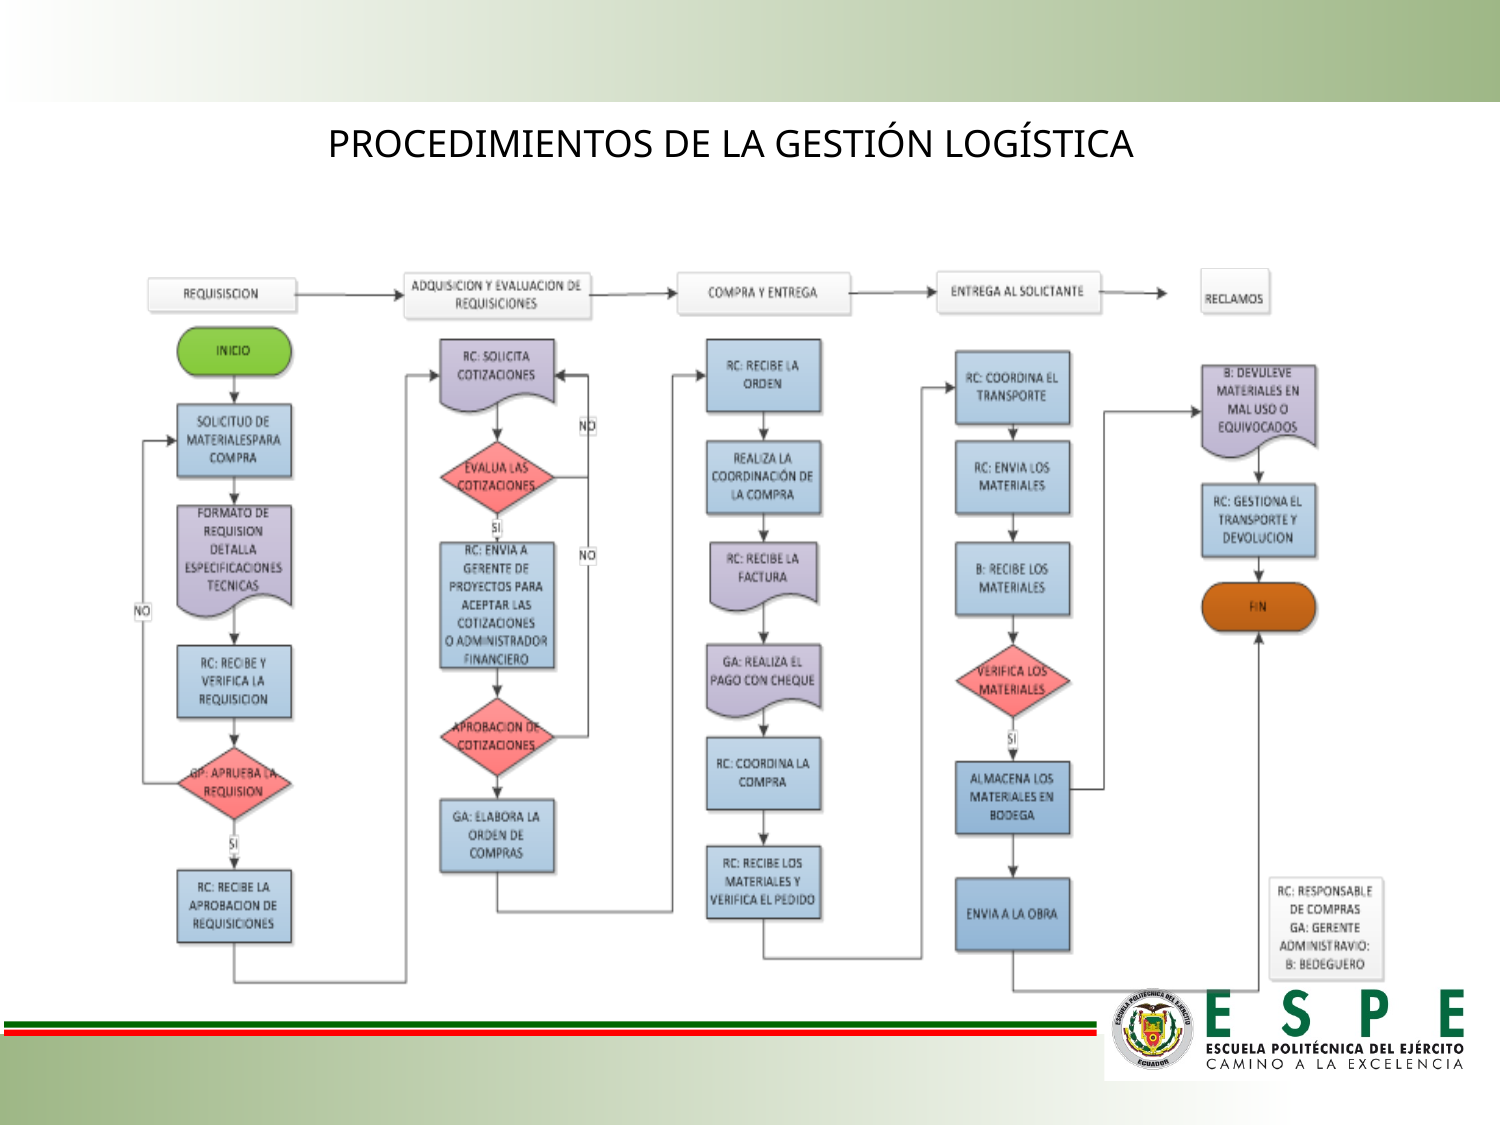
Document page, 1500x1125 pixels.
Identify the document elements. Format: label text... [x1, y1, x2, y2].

picture [111, 266, 1483, 1081]
text_box procedimientos de la Gestión Logística [312, 112, 1247, 173]
